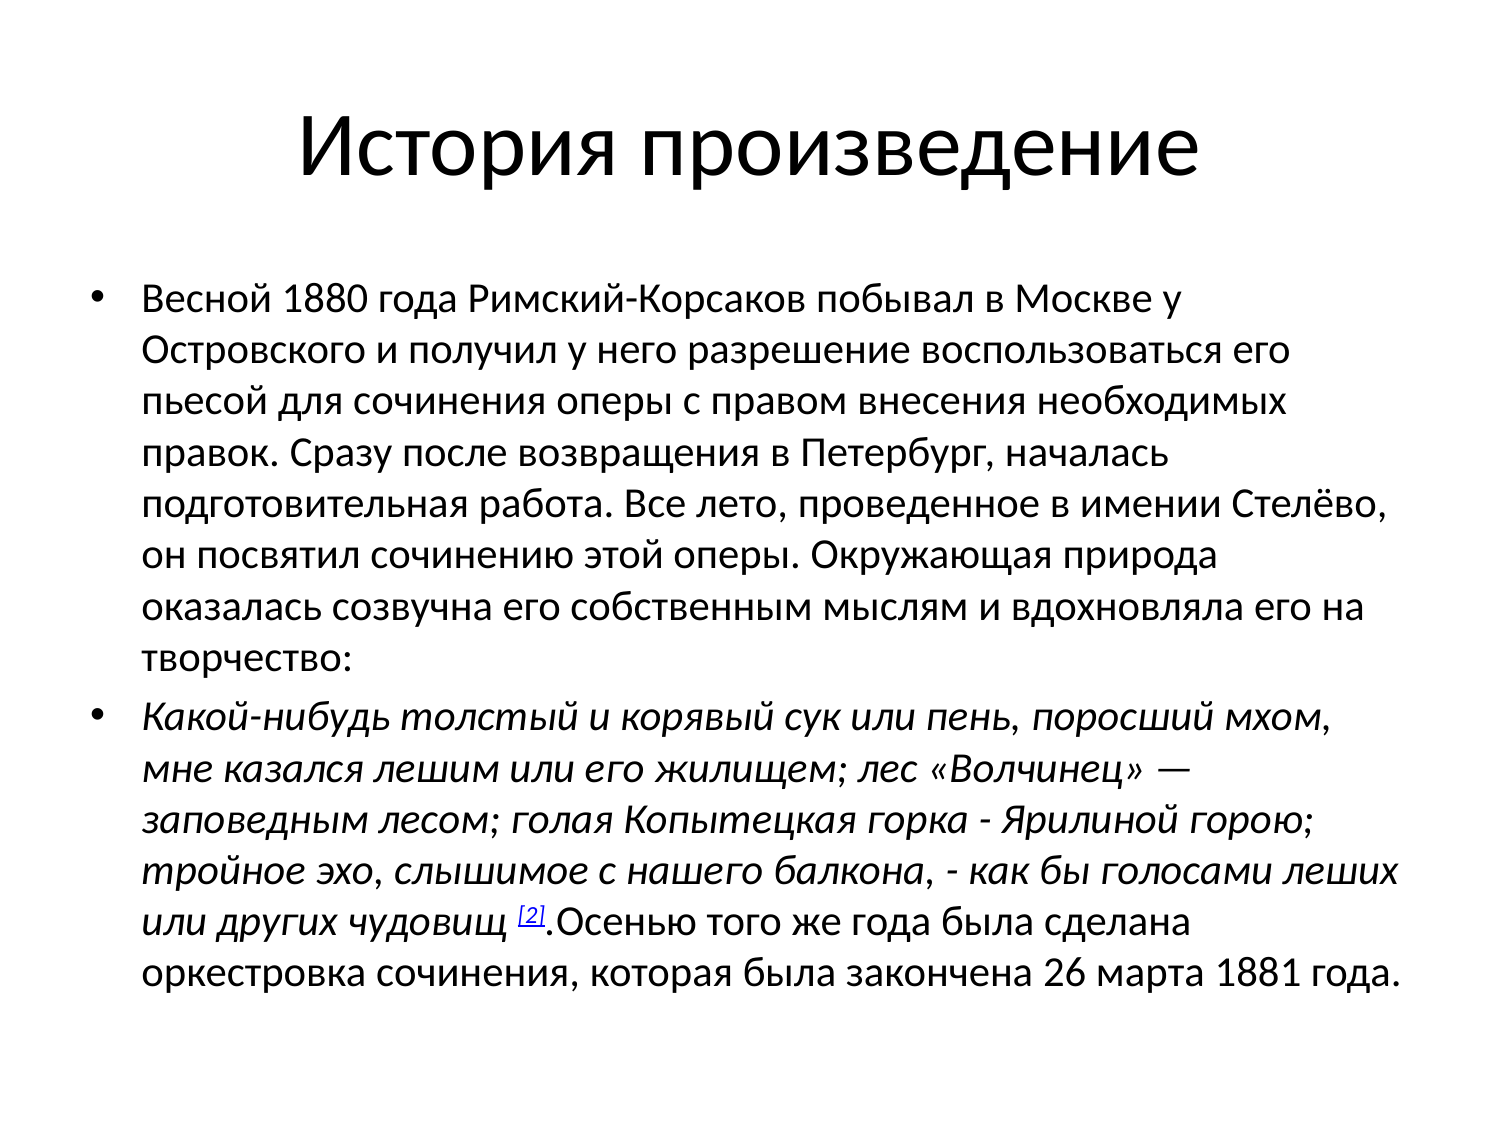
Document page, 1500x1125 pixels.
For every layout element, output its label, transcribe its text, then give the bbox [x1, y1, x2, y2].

title История произведение [75, 45, 1425, 233]
list Весной 1880 года Римский-Корсаков побывал в Москве у Островского и получил у него разрешение воспользоваться его пьесой для сочинения оперы с правом внесения необходимых правок. Сразу после возвращения в Петербург, началась подготовительная работа. Все лето, проведенное в имении Стелёво, он посвятил сочинению этой оперы. Окружающая природа оказалась созвучна его собственным мыслям и вдохновляла его на творчество: Какой-нибудь толстый и корявый сук или пень, поросший мхом, мне казался лешим или его жилищем; лес «Волчинец» — заповедным лесом; голая Копытецкая горка - Ярилиной горою; тройное эхо, слышимое с нашего балкона, - как бы голосами леших или других чудовищ [2].Осенью того же года была сделана оркестровка сочинения, которая была закончена 26 марта 1881 года. [75, 262, 1425, 1005]
